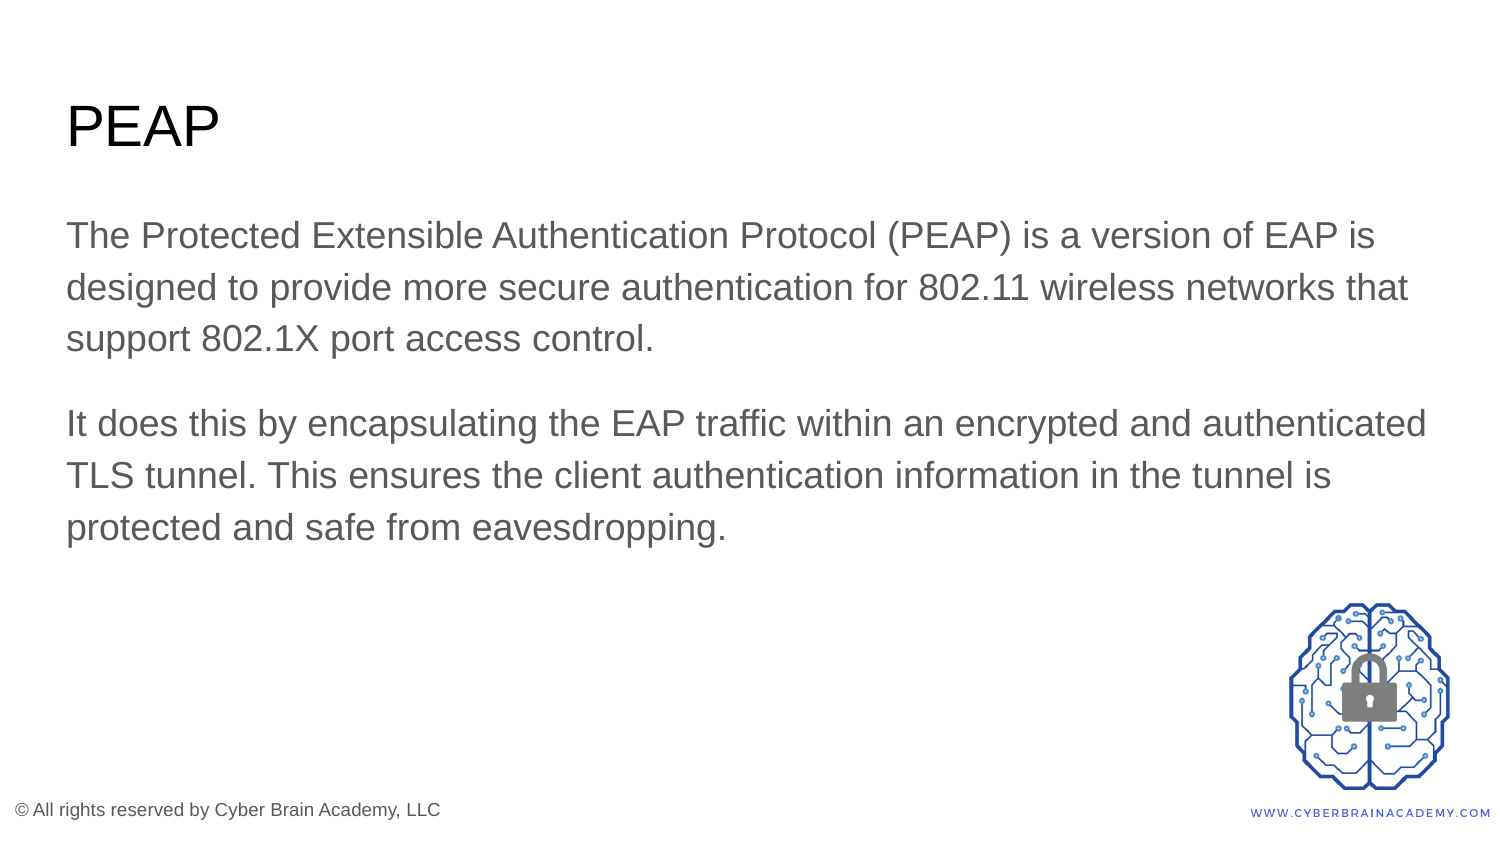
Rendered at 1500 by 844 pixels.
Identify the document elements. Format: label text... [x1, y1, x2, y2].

title PEAP [51, 72, 1449, 167]
picture [1242, 586, 1500, 844]
list The Protected Extensible Authentication Protocol (PEAP) is a version of EAP is designed to provide more secure authentication for 802.11 wireless networks that support 802.1X port access control. It does this by encapsulating the EAP traffic within an encrypted and authenticated TLS tunnel. This ensures the client authentication information in the tunnel is protected and safe from eavesdropping. [51, 189, 1449, 750]
